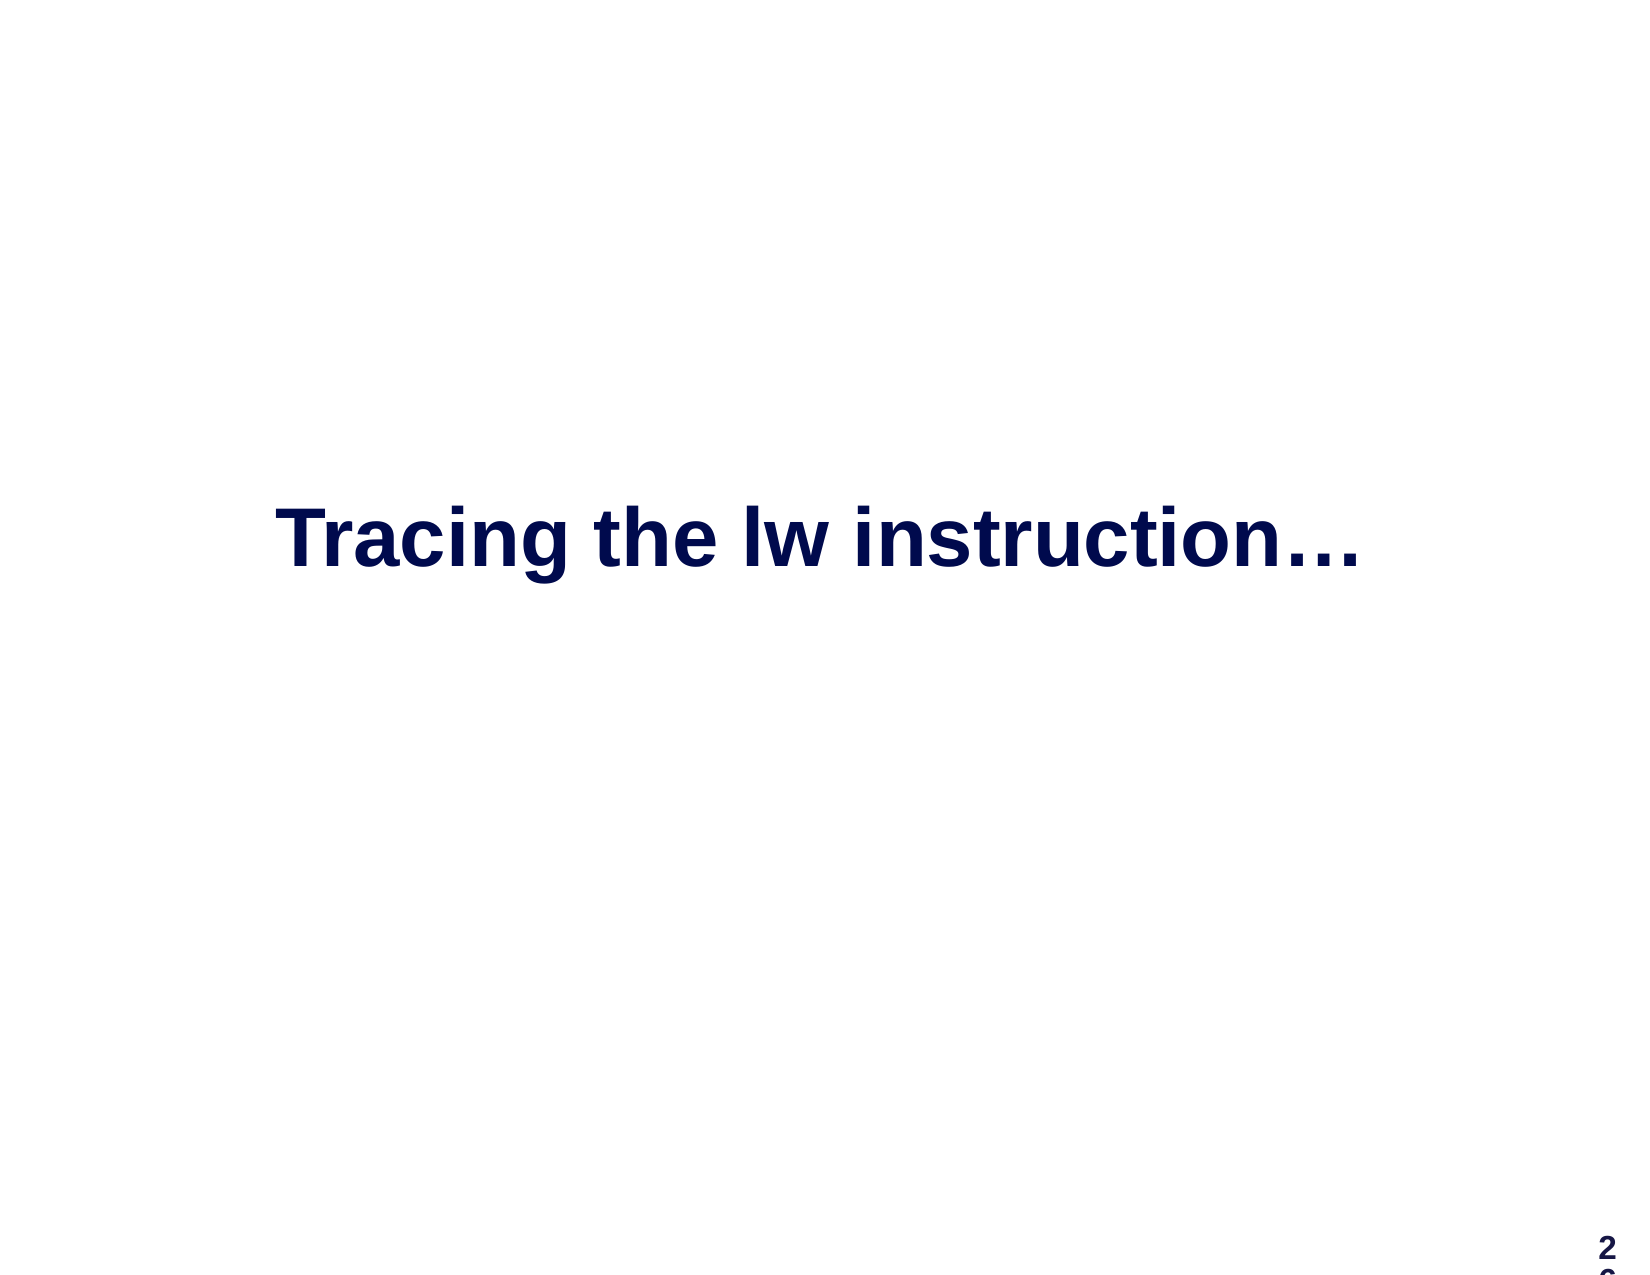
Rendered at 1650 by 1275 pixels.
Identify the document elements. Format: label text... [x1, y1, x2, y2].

title Tracing the lw instruction… [123, 395, 1527, 670]
slide_number 26 [1582, 1218, 1640, 1275]
